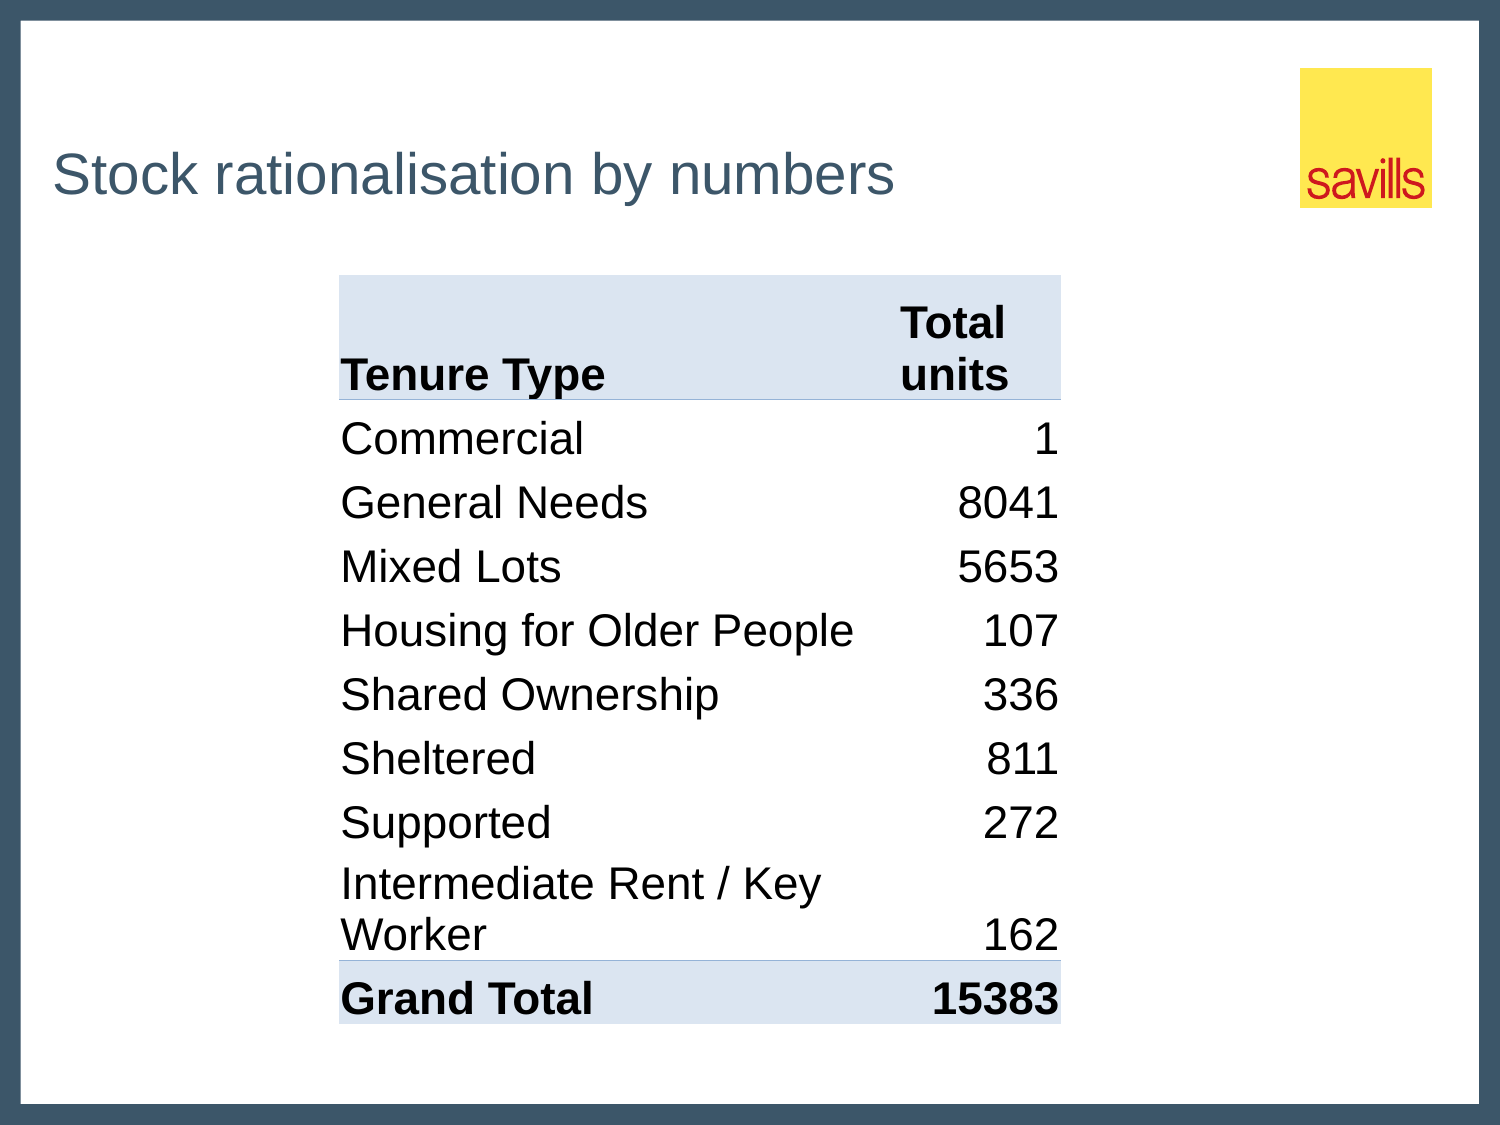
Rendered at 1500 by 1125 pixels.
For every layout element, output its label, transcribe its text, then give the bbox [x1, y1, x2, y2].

table_cell 162 [899, 849, 1061, 960]
table_cell 15383 [899, 961, 1061, 1024]
table_cell 272 [899, 785, 1061, 849]
title Stock rationalisation by numbers [38, 116, 978, 214]
table_cell General Needs [339, 464, 899, 528]
table_cell Shared Ownership [339, 656, 899, 721]
table_cell 811 [899, 721, 1061, 785]
table_cell 336 [899, 656, 1061, 721]
table_cell 107 [899, 592, 1061, 656]
table_cell Supported [339, 785, 899, 849]
table_cell Commercial [339, 400, 899, 464]
table_cell Intermediate Rent / Key Worker [339, 849, 899, 960]
table_cell Grand Total [339, 961, 899, 1024]
table_cell Mixed Lots [339, 528, 899, 592]
table_header Total units [899, 275, 1061, 399]
table_cell Sheltered [339, 721, 899, 785]
table_cell Housing for Older People [339, 592, 899, 656]
table_header Tenure Type [339, 275, 899, 399]
table_cell 8041 [899, 464, 1061, 528]
table_cell 1 [899, 400, 1061, 464]
table_cell 5653 [899, 528, 1061, 592]
